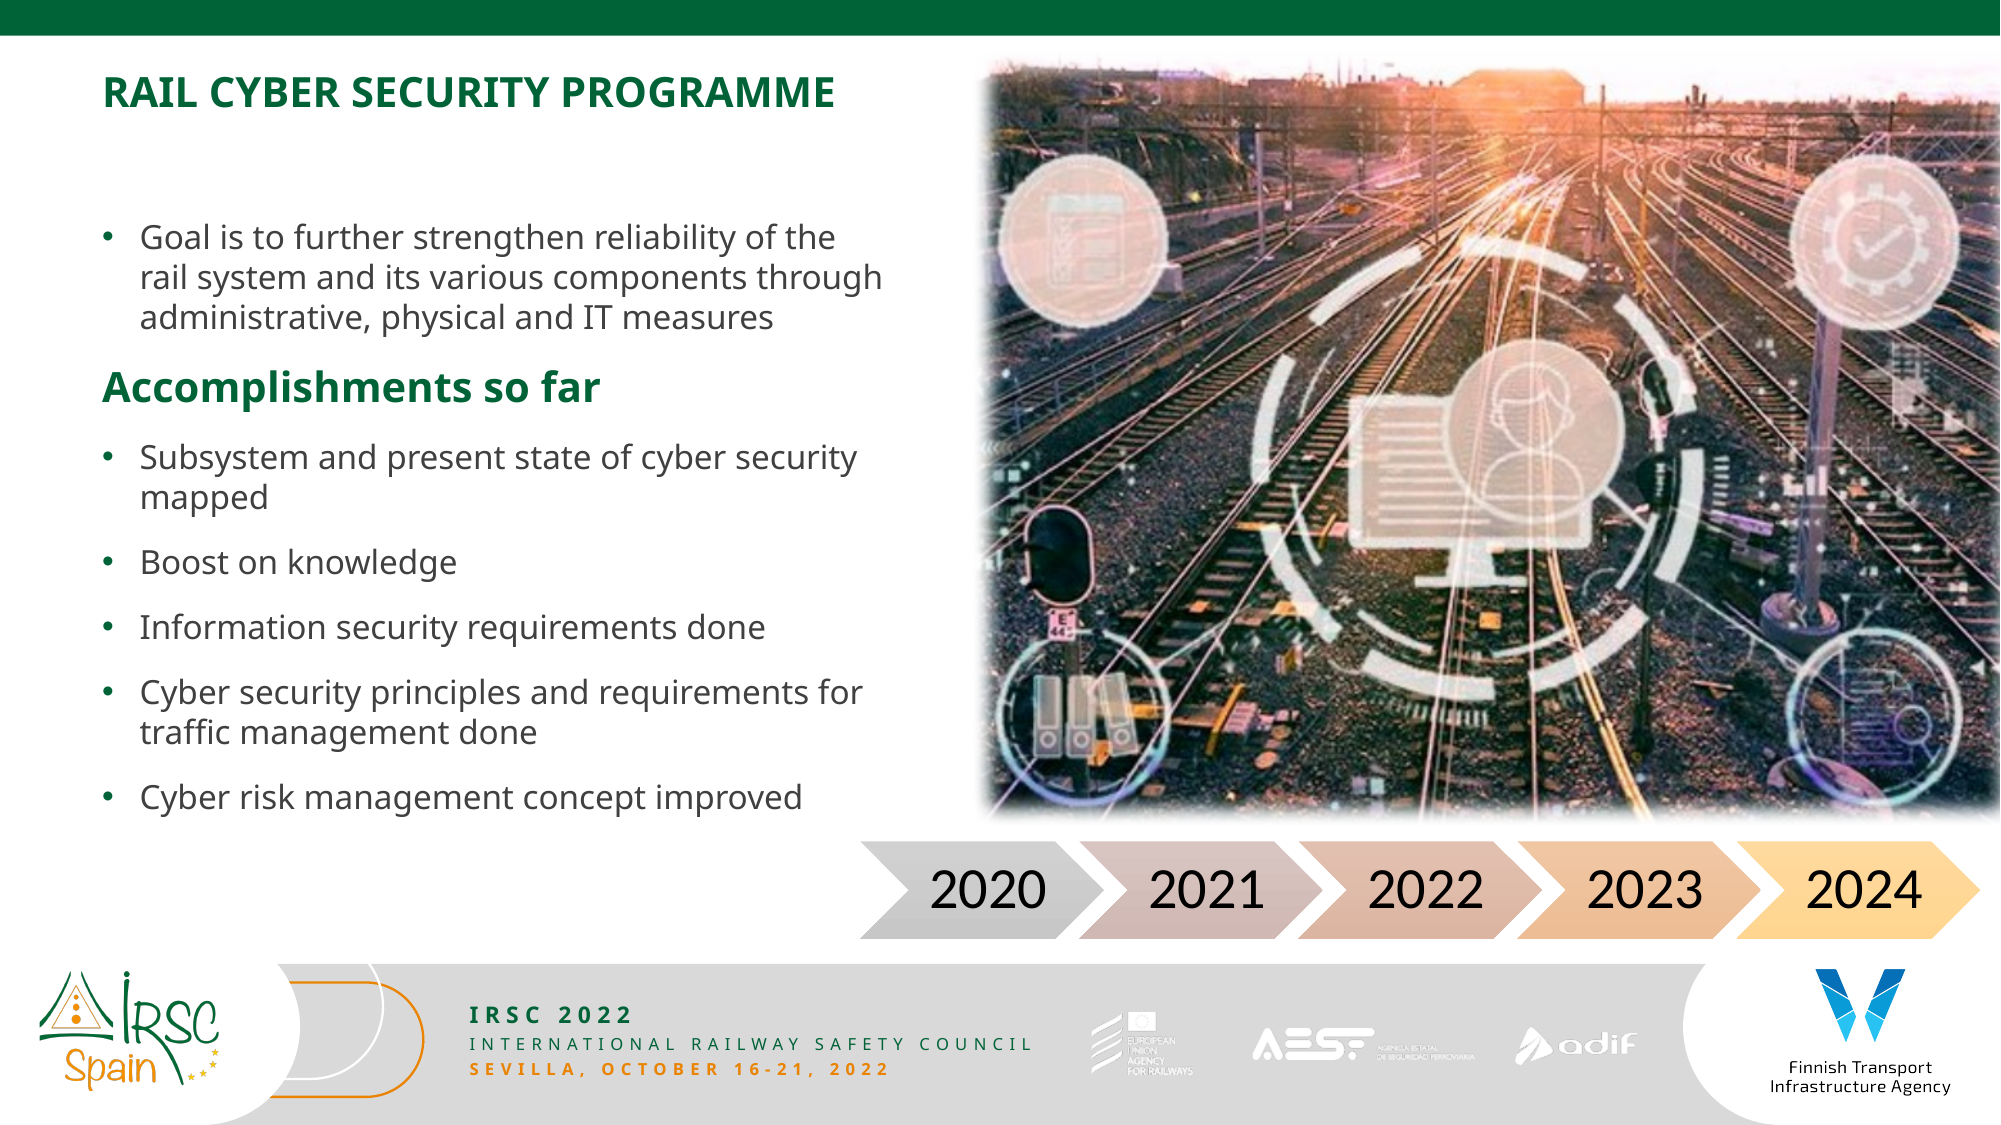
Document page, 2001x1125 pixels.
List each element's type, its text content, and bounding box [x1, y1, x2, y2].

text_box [860, 824, 1981, 956]
list Goal is to further strengthen reliability of the rail system and its various components through administrative, physical and IT measures Accomplishments so far Subsystem and present state of cyber security mapped Boost on knowledge Information security requirements done Cyber security principles and requirements for traffic management done Cyber risk management concept improved [54, 169, 936, 888]
picture [1515, 1027, 1637, 1065]
picture [1091, 1012, 1193, 1075]
picture [1252, 1028, 1475, 1060]
picture [1739, 933, 1983, 1125]
title RAIL CYBER SECURITY PROGRAMME [54, 56, 973, 132]
picture [973, 36, 2000, 825]
